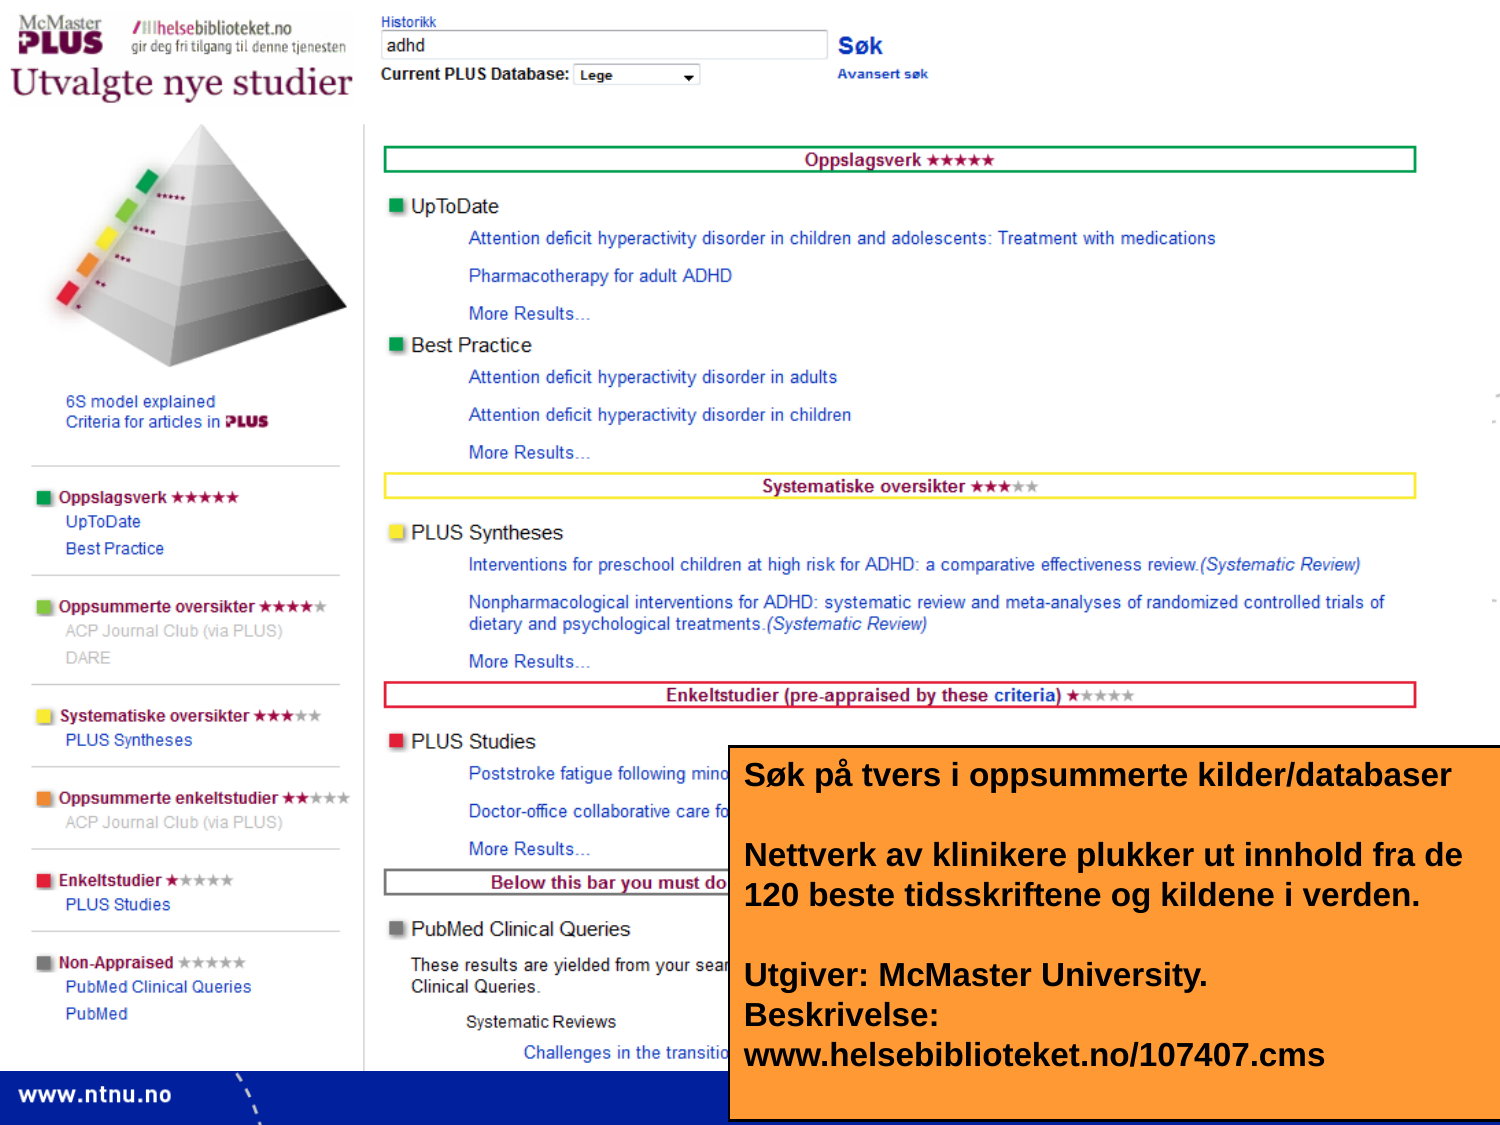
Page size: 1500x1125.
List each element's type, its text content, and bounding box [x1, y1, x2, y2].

picture [0, 0, 1500, 1125]
text_box Søk på tvers i oppsummerte kilder/databaser Nettverk av klinikere plukker ut innhold fra de 120 beste tidsskriftene og kildene i verden. Utgiver: McMaster University. Beskrivelse: www.helsebiblioteket.no/107407.cms [729, 746, 1500, 1121]
